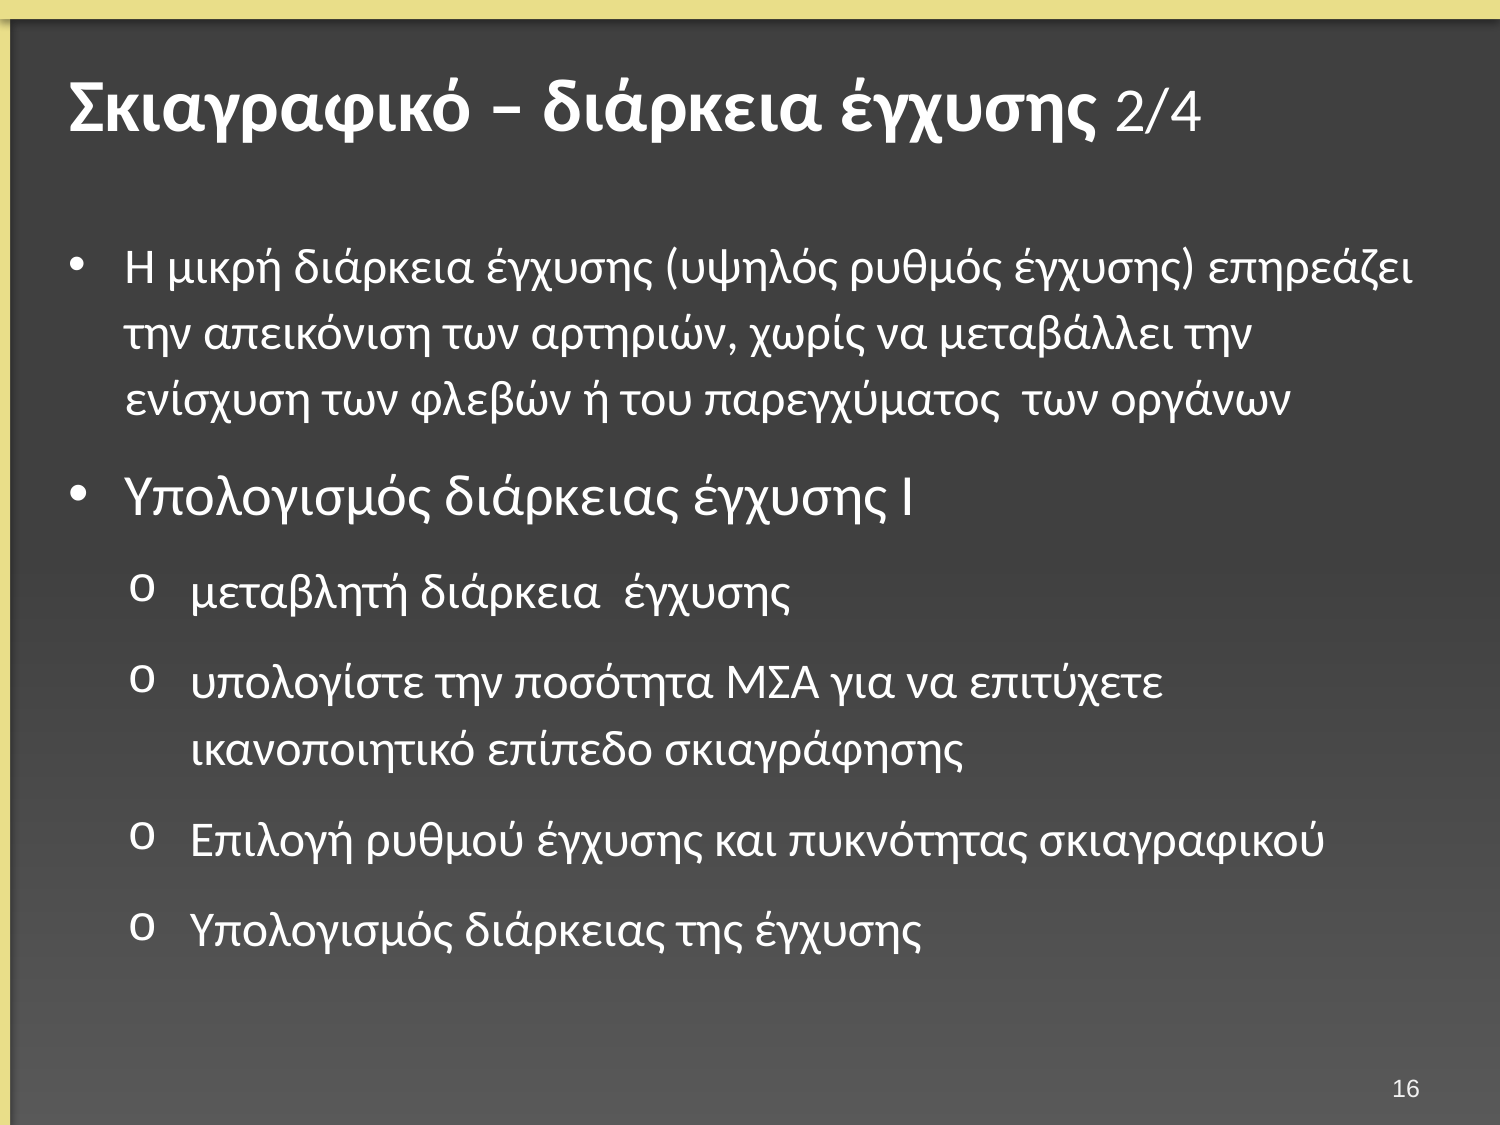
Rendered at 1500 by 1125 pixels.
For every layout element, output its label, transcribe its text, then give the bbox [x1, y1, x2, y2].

slide_number 15 [1085, 1057, 1436, 1118]
list Η μικρή διάρκεια έγχυσης (υψηλός ρυθμός έγχυσης) επηρεάζει την απεικόνιση των αρτηριών, χωρίς να μεταβάλλει την ενίσχυση των φλεβών ή του παρεγχύματος των οργάνων Υπολογισμός διάρκειας έγχυσης Ι μεταβλητή διάρκεια έγχυσης υπολογίστε την ποσότητα ΜΣΑ για να επιτύχετε ικανοποιητικό επίπεδο σκιαγράφησης Επιλογή ρυθμού έγχυσης και πυκνότητας σκιαγραφικού Υπολογισμός διάρκειας της έγχυσης [53, 219, 1436, 1083]
title Σκιαγραφικό – διάρκεια έγχυσης 2/4 [10, 19, 1500, 185]
